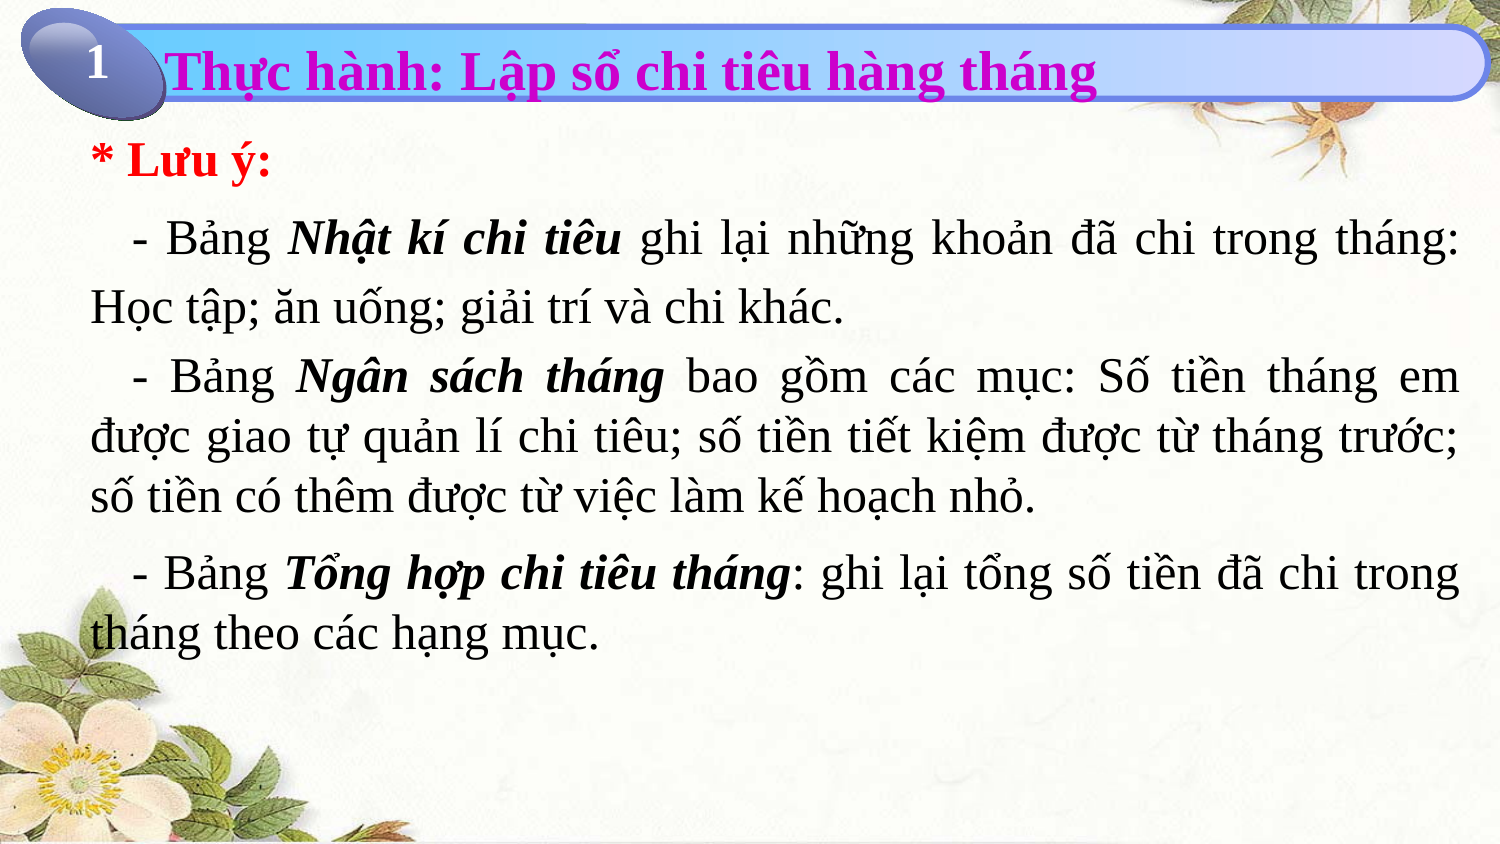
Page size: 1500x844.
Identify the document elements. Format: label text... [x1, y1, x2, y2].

text_box * Lưu ý: [79, 121, 1419, 187]
picture [0, 0, 1500, 844]
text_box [14, 17, 1489, 112]
text_box - Bảng Ngân sách tháng bao gồm các mục: Số tiền tháng em được giao tự quản lí chi tiêu; số tiền tiết kiệm được từ tháng trước; số tiền có thêm được từ việc làm kế hoạch nhỏ. [75, 334, 1476, 530]
text_box - Bảng Tổng hợp chi tiêu tháng: ghi lại tổng số tiền đã chi trong tháng theo các hạng mục. [75, 531, 1476, 667]
text_box - Bảng Nhật kí chi tiêu ghi lại những khoản đã chi trong tháng: Học tập; ăn uống; giải trí và chi khác. [75, 187, 1476, 334]
